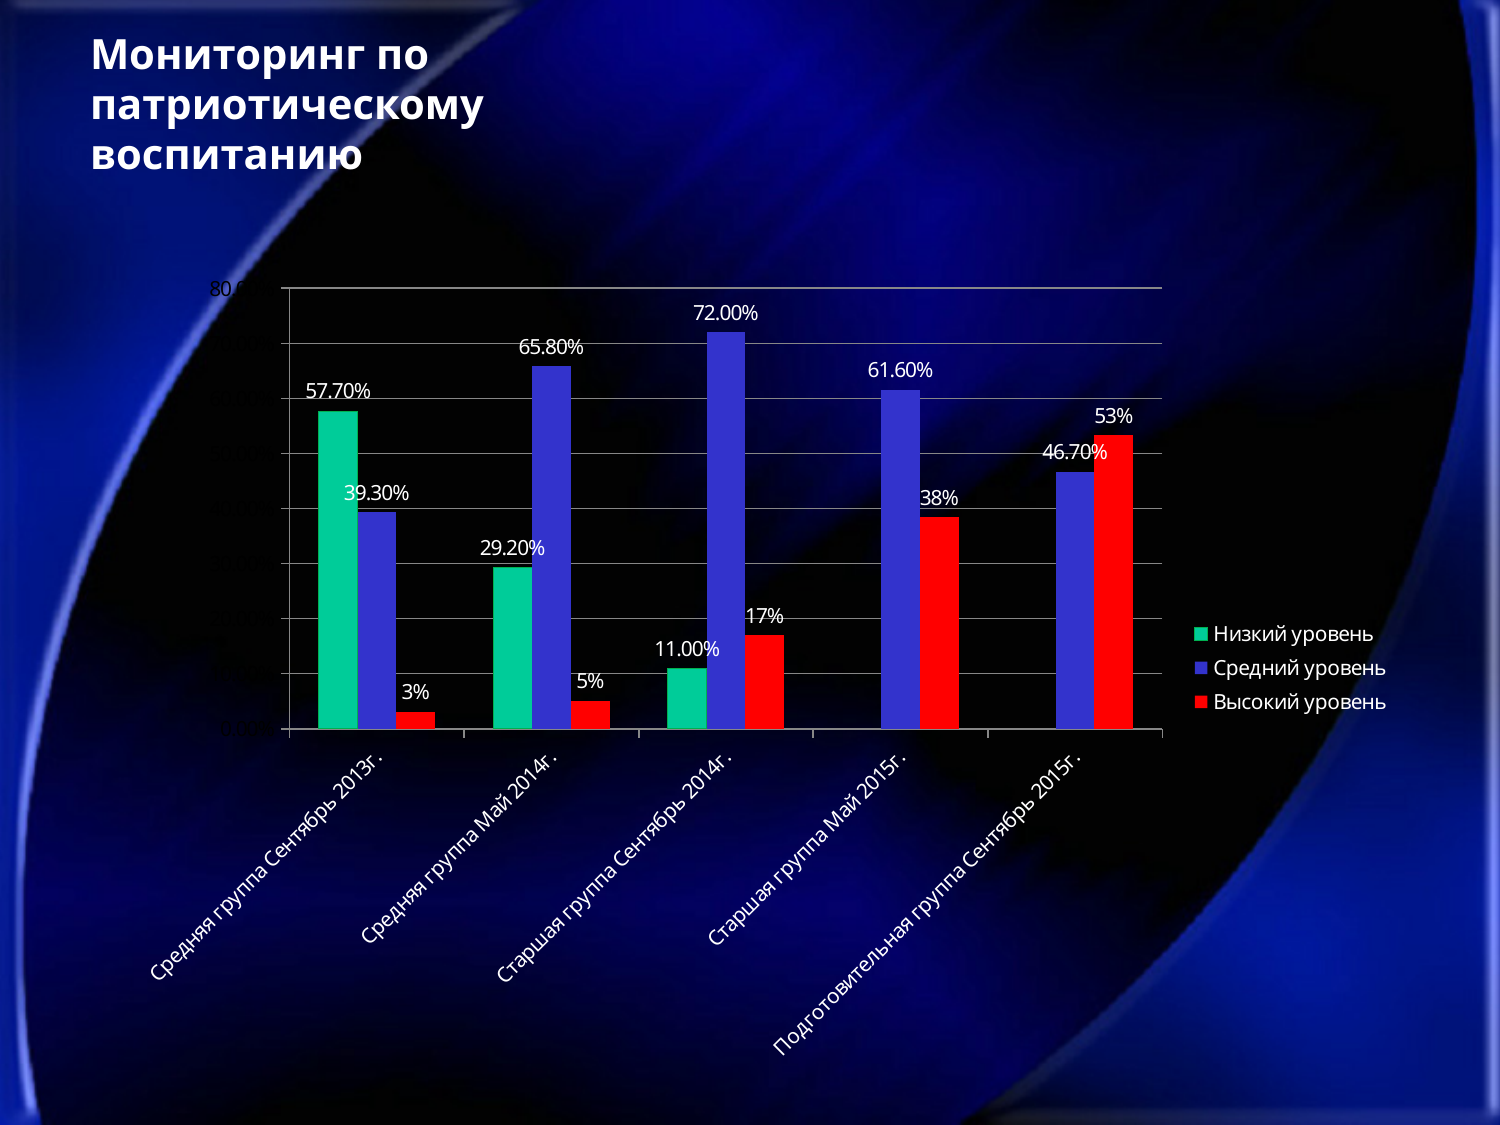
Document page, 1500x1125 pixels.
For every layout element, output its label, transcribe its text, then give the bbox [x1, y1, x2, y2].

chart [116, 257, 1407, 1079]
picture [0, 0, 1500, 1125]
title Мониторинг по патриотическому воспитанию [74, 44, 569, 236]
